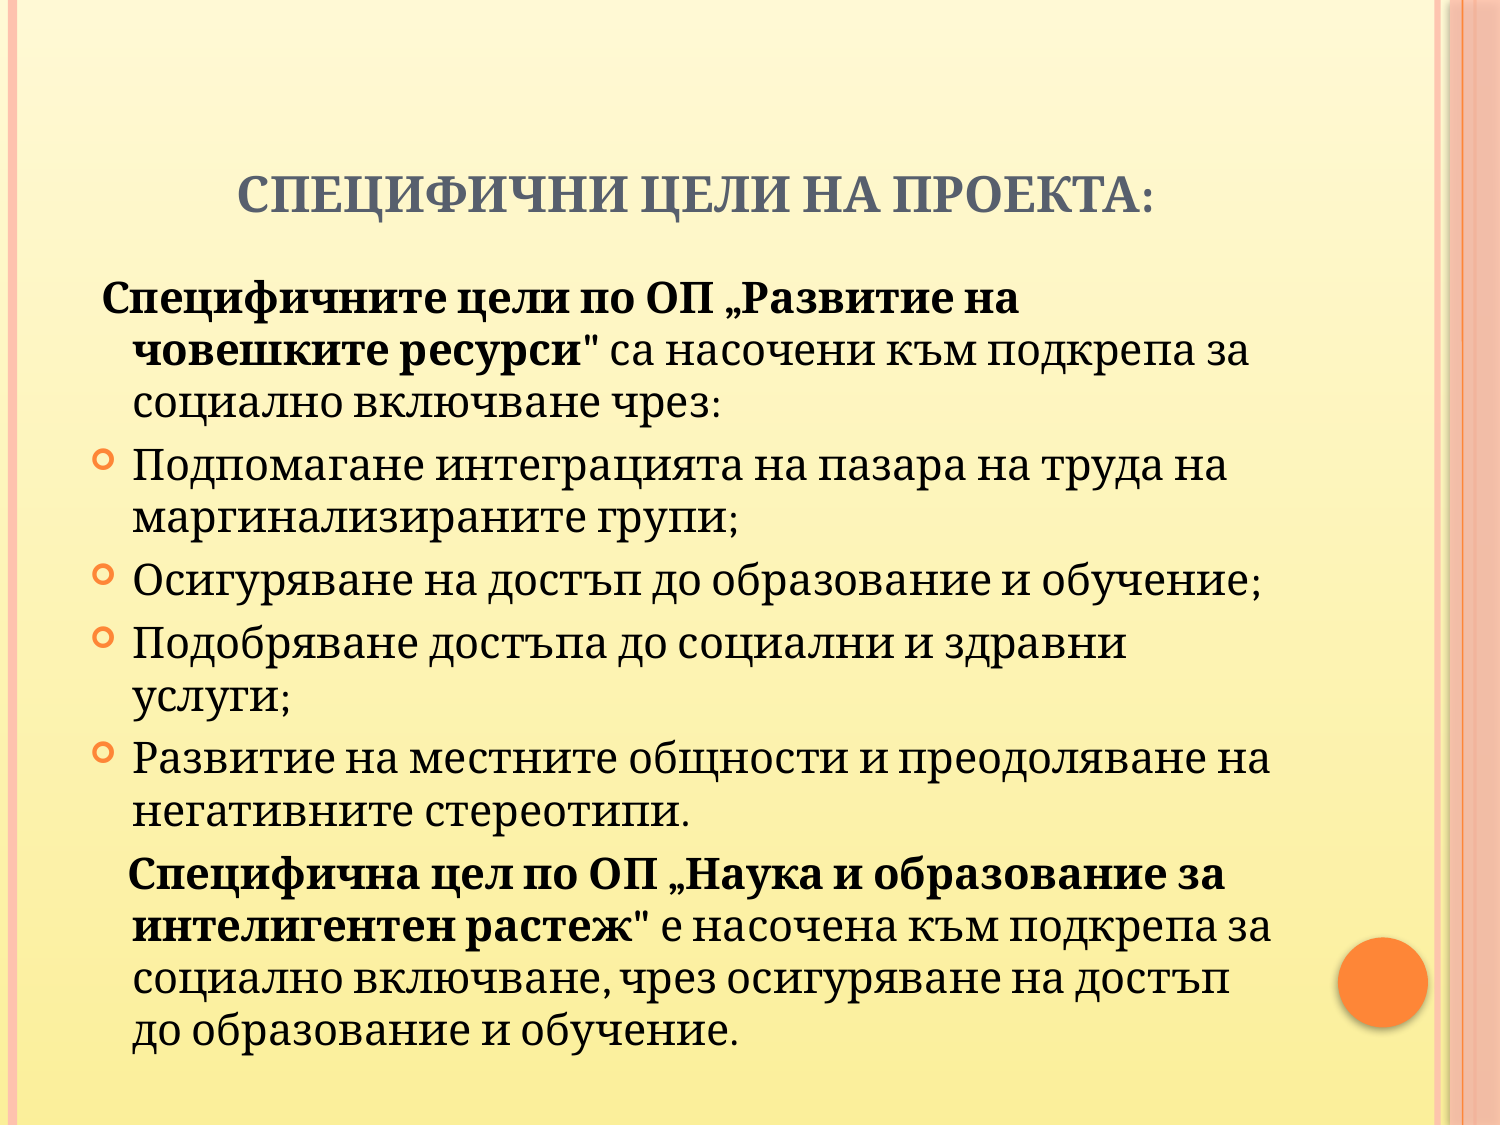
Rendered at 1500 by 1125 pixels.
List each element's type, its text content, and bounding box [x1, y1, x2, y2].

list Специфичните цели по ОП „Развитие на човешките ресурси" са насочени към подкрепа за социално включване чрез: Подпомагане интеграцията на пазара на труда на маргинализираните групи; Осигуряване на достъп до образование и обучение; Подобряване достъпа до социални и здравни услуги; Развитие на местните общности и преодоляване на негативните стереотипи. Специфична цел по ОП „Наука и образование за интелигентен растеж" е насочена към подкрепа за социално включване, чрез осигуряване на достъп до образование и обучение. [75, 262, 1300, 1062]
title Специфични цели на проекта: [75, 45, 1300, 233]
